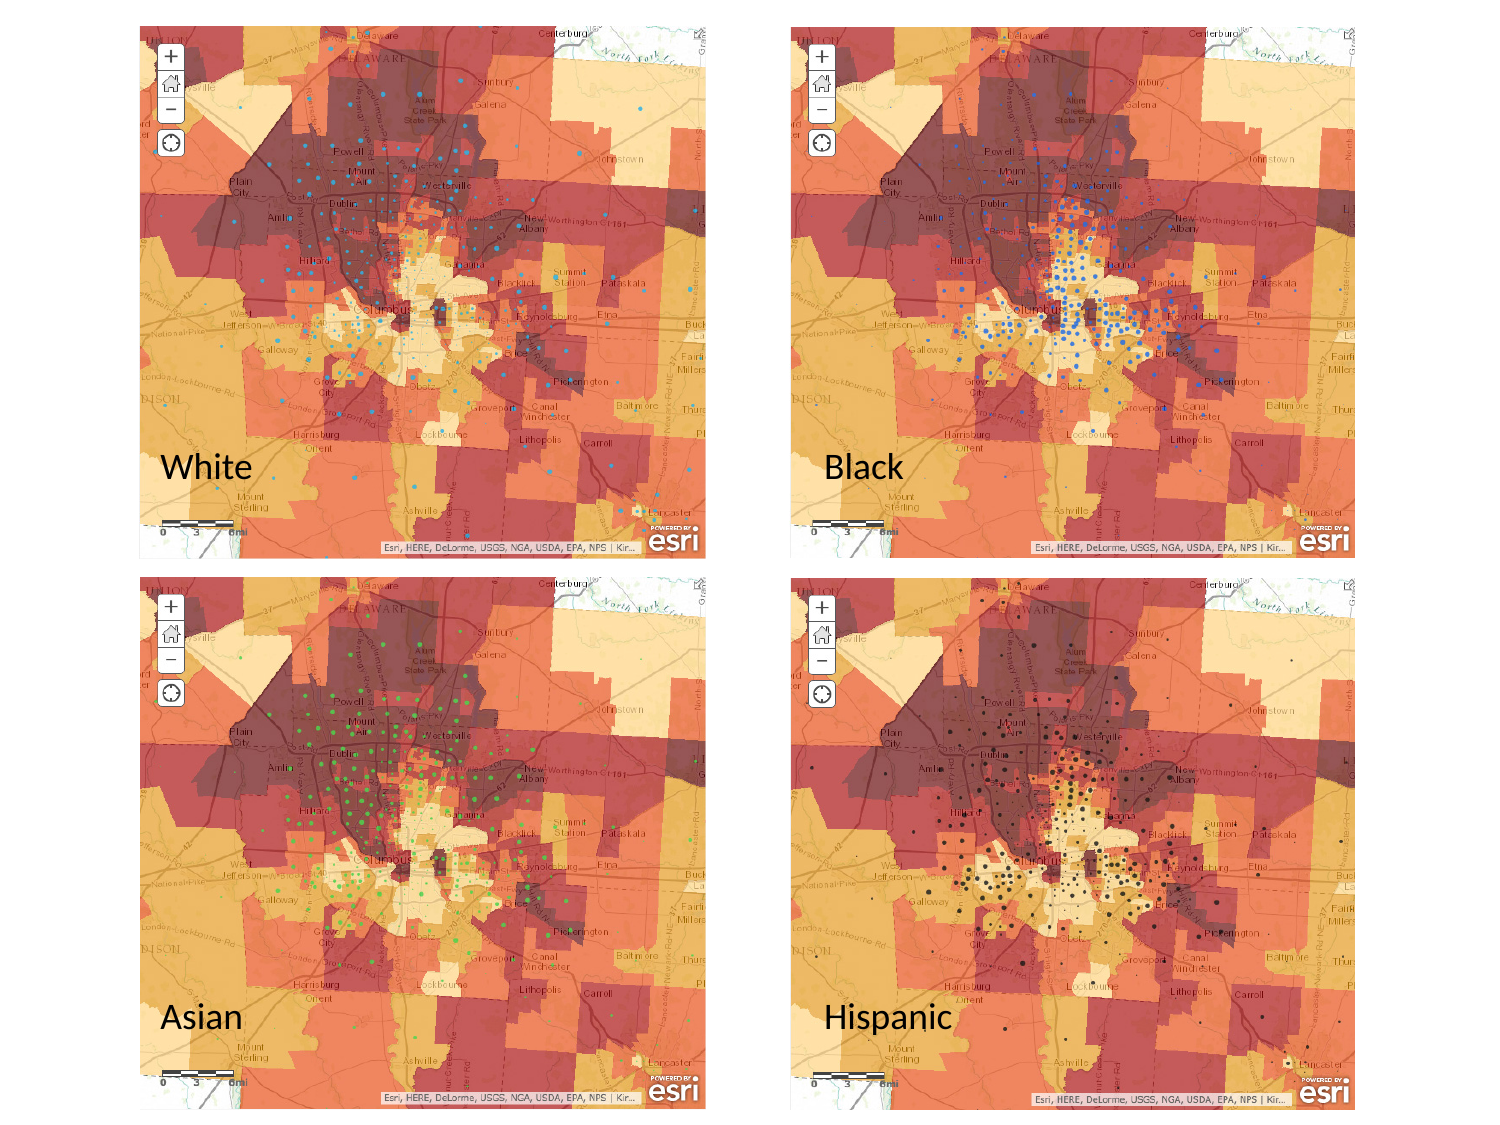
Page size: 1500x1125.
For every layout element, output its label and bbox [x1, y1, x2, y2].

picture [139, 26, 707, 559]
picture [789, 26, 1355, 558]
picture [140, 576, 707, 1110]
picture [789, 578, 1356, 1110]
